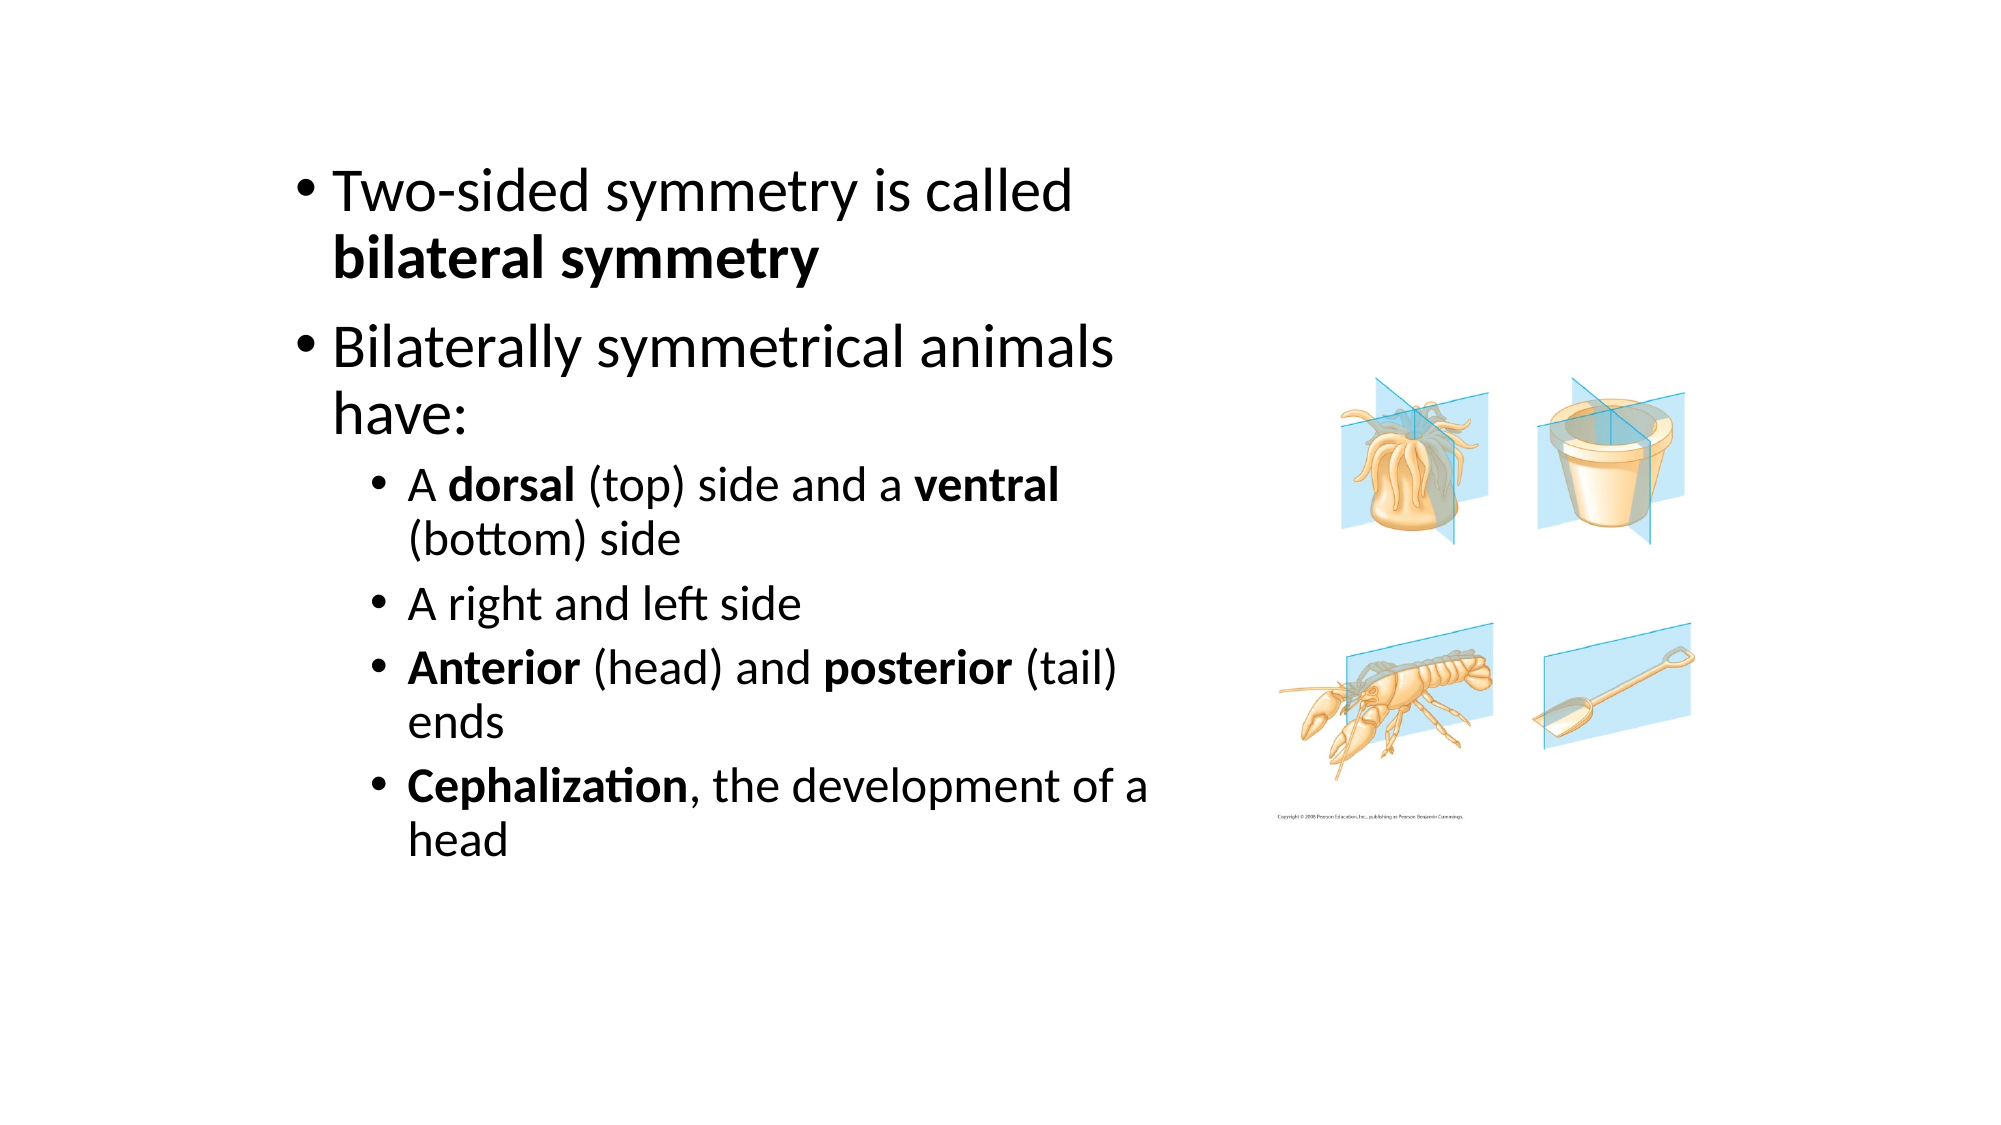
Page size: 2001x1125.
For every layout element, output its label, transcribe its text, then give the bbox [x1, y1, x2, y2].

picture [1274, 374, 1697, 823]
list Two-sided symmetry is called bilateral symmetry Bilaterally symmetrical animals have: A dorsal (top) side and a ventral (bottom) side A right and left side Anterior (head) and posterior (tail) ends Cephalization, the development of a head [280, 149, 1238, 1077]
